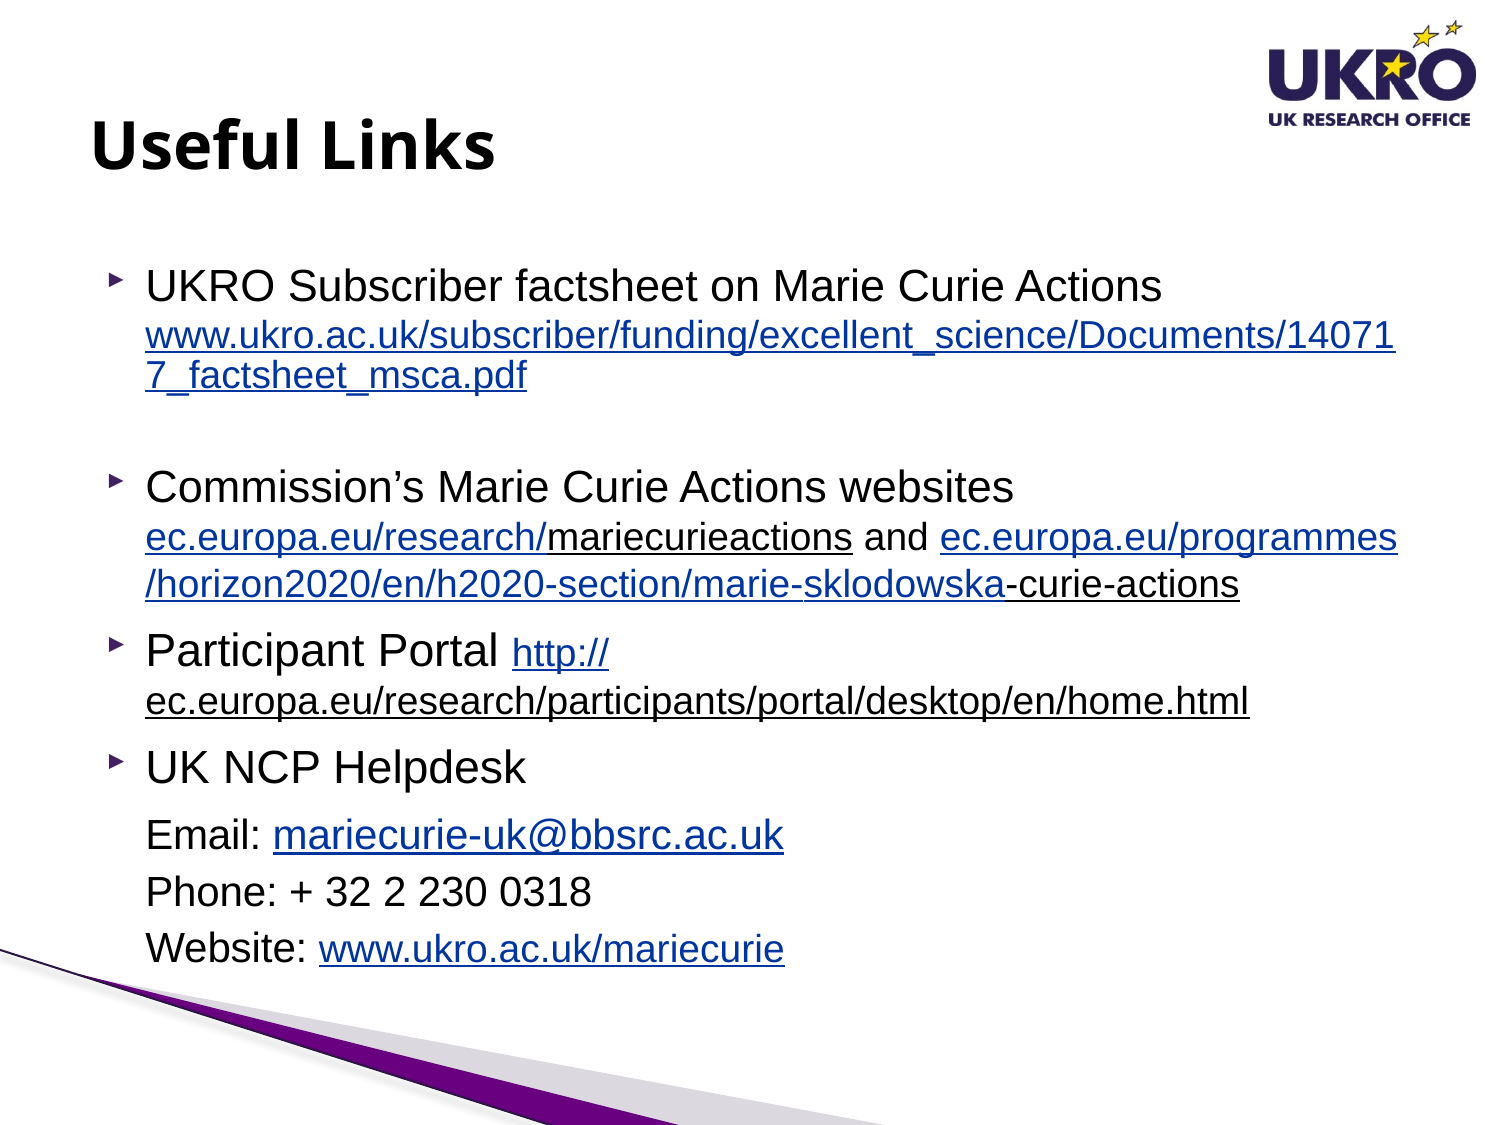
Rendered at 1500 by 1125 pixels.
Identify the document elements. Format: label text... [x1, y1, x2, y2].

picture [1269, 20, 1476, 126]
list UKRO Subscriber factsheet on Marie Curie Actions www.ukro.ac.uk/subscriber/funding/excellent_science/Documents/140717_factsheet_msca.pdf Commission’s Marie Curie Actions websites ec.europa.eu/research/mariecurieactions and ec.europa.eu/programmes/horizon2020/en/h2020-section/marie-sklodowska-curie-actions Participant Portal http://ec.europa.eu/research/participants/portal/desktop/en/home.html UK NCP Helpdesk Email: mariecurie-uk@bbsrc.ac.uk Phone: + 32 2 230 0318 Website: www.ukro.ac.uk/mariecurie [75, 248, 1425, 992]
title Useful Links [75, 45, 1258, 233]
